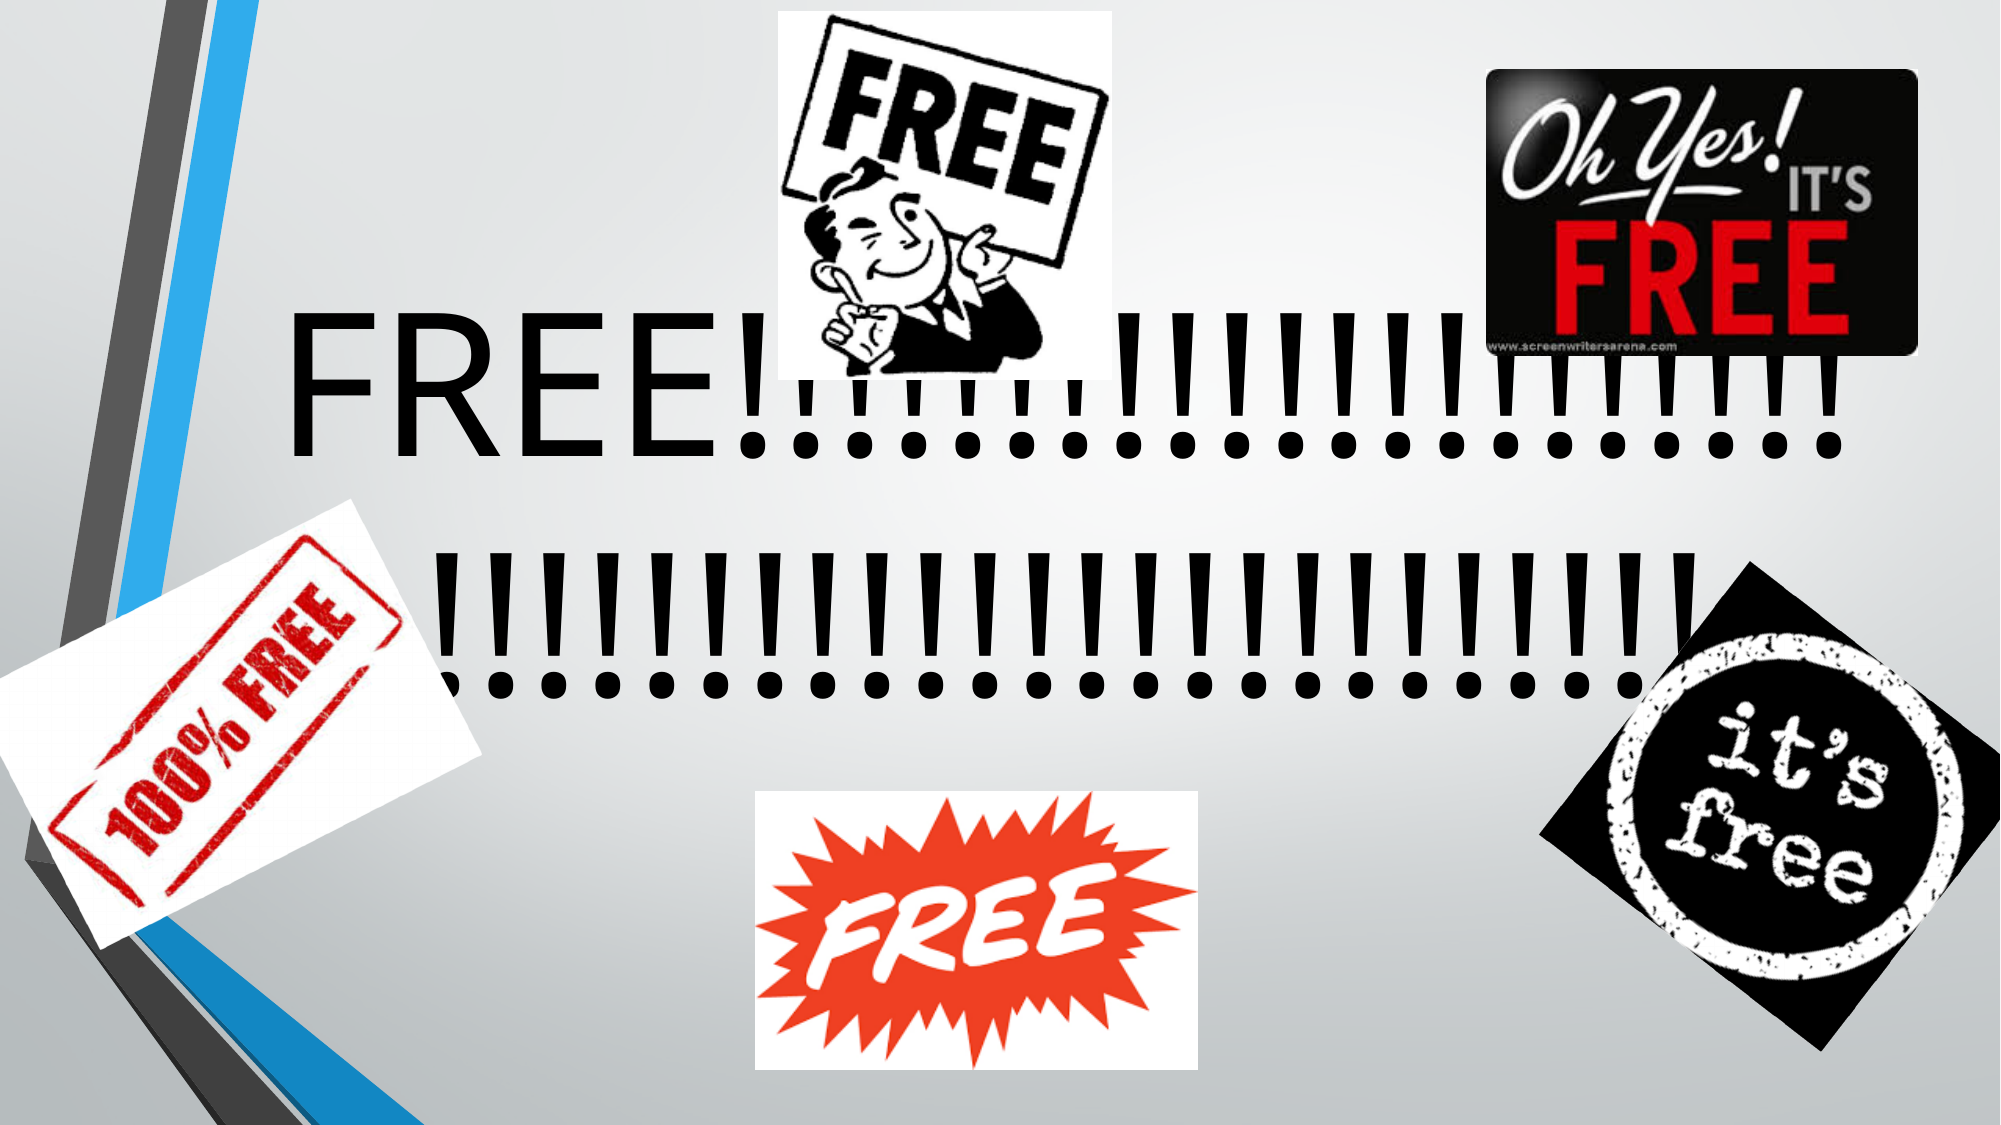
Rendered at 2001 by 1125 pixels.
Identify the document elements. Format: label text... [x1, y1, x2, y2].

list [243, 437, 1887, 950]
picture [0, 500, 481, 949]
picture [778, 10, 1112, 381]
picture [1540, 562, 2000, 1051]
picture [755, 791, 1199, 1071]
picture [1485, 69, 1918, 357]
title FREE!!!!!!!!!!!!!!!!!!!!!!!!!!!!!!!!!!!!!!!!!!!!! [243, 112, 1887, 400]
